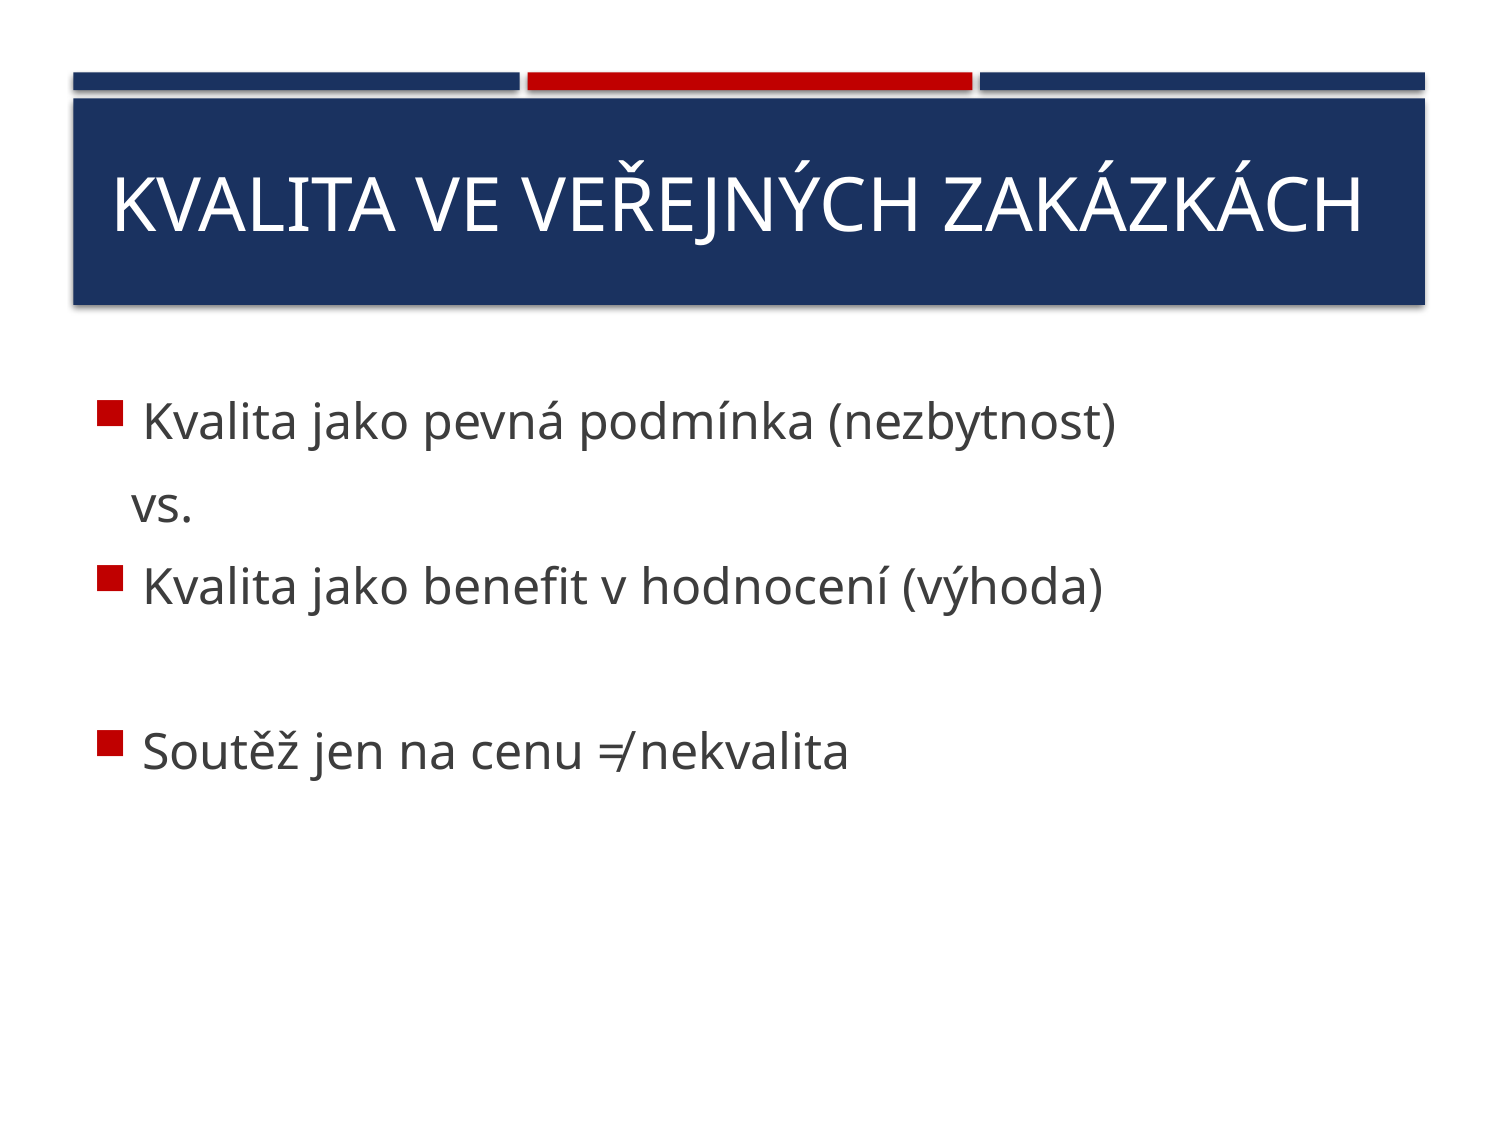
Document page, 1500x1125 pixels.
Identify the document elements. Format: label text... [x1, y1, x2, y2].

list Kvalita jako pevná podmínka (nezbytnost) vs. Kvalita jako benefit v hodnocení (výhoda) Soutěž jen na cenu ≠ nekvalita [77, 321, 1424, 838]
title Kvalita ve veřejných zakázkách [95, 112, 1406, 291]
